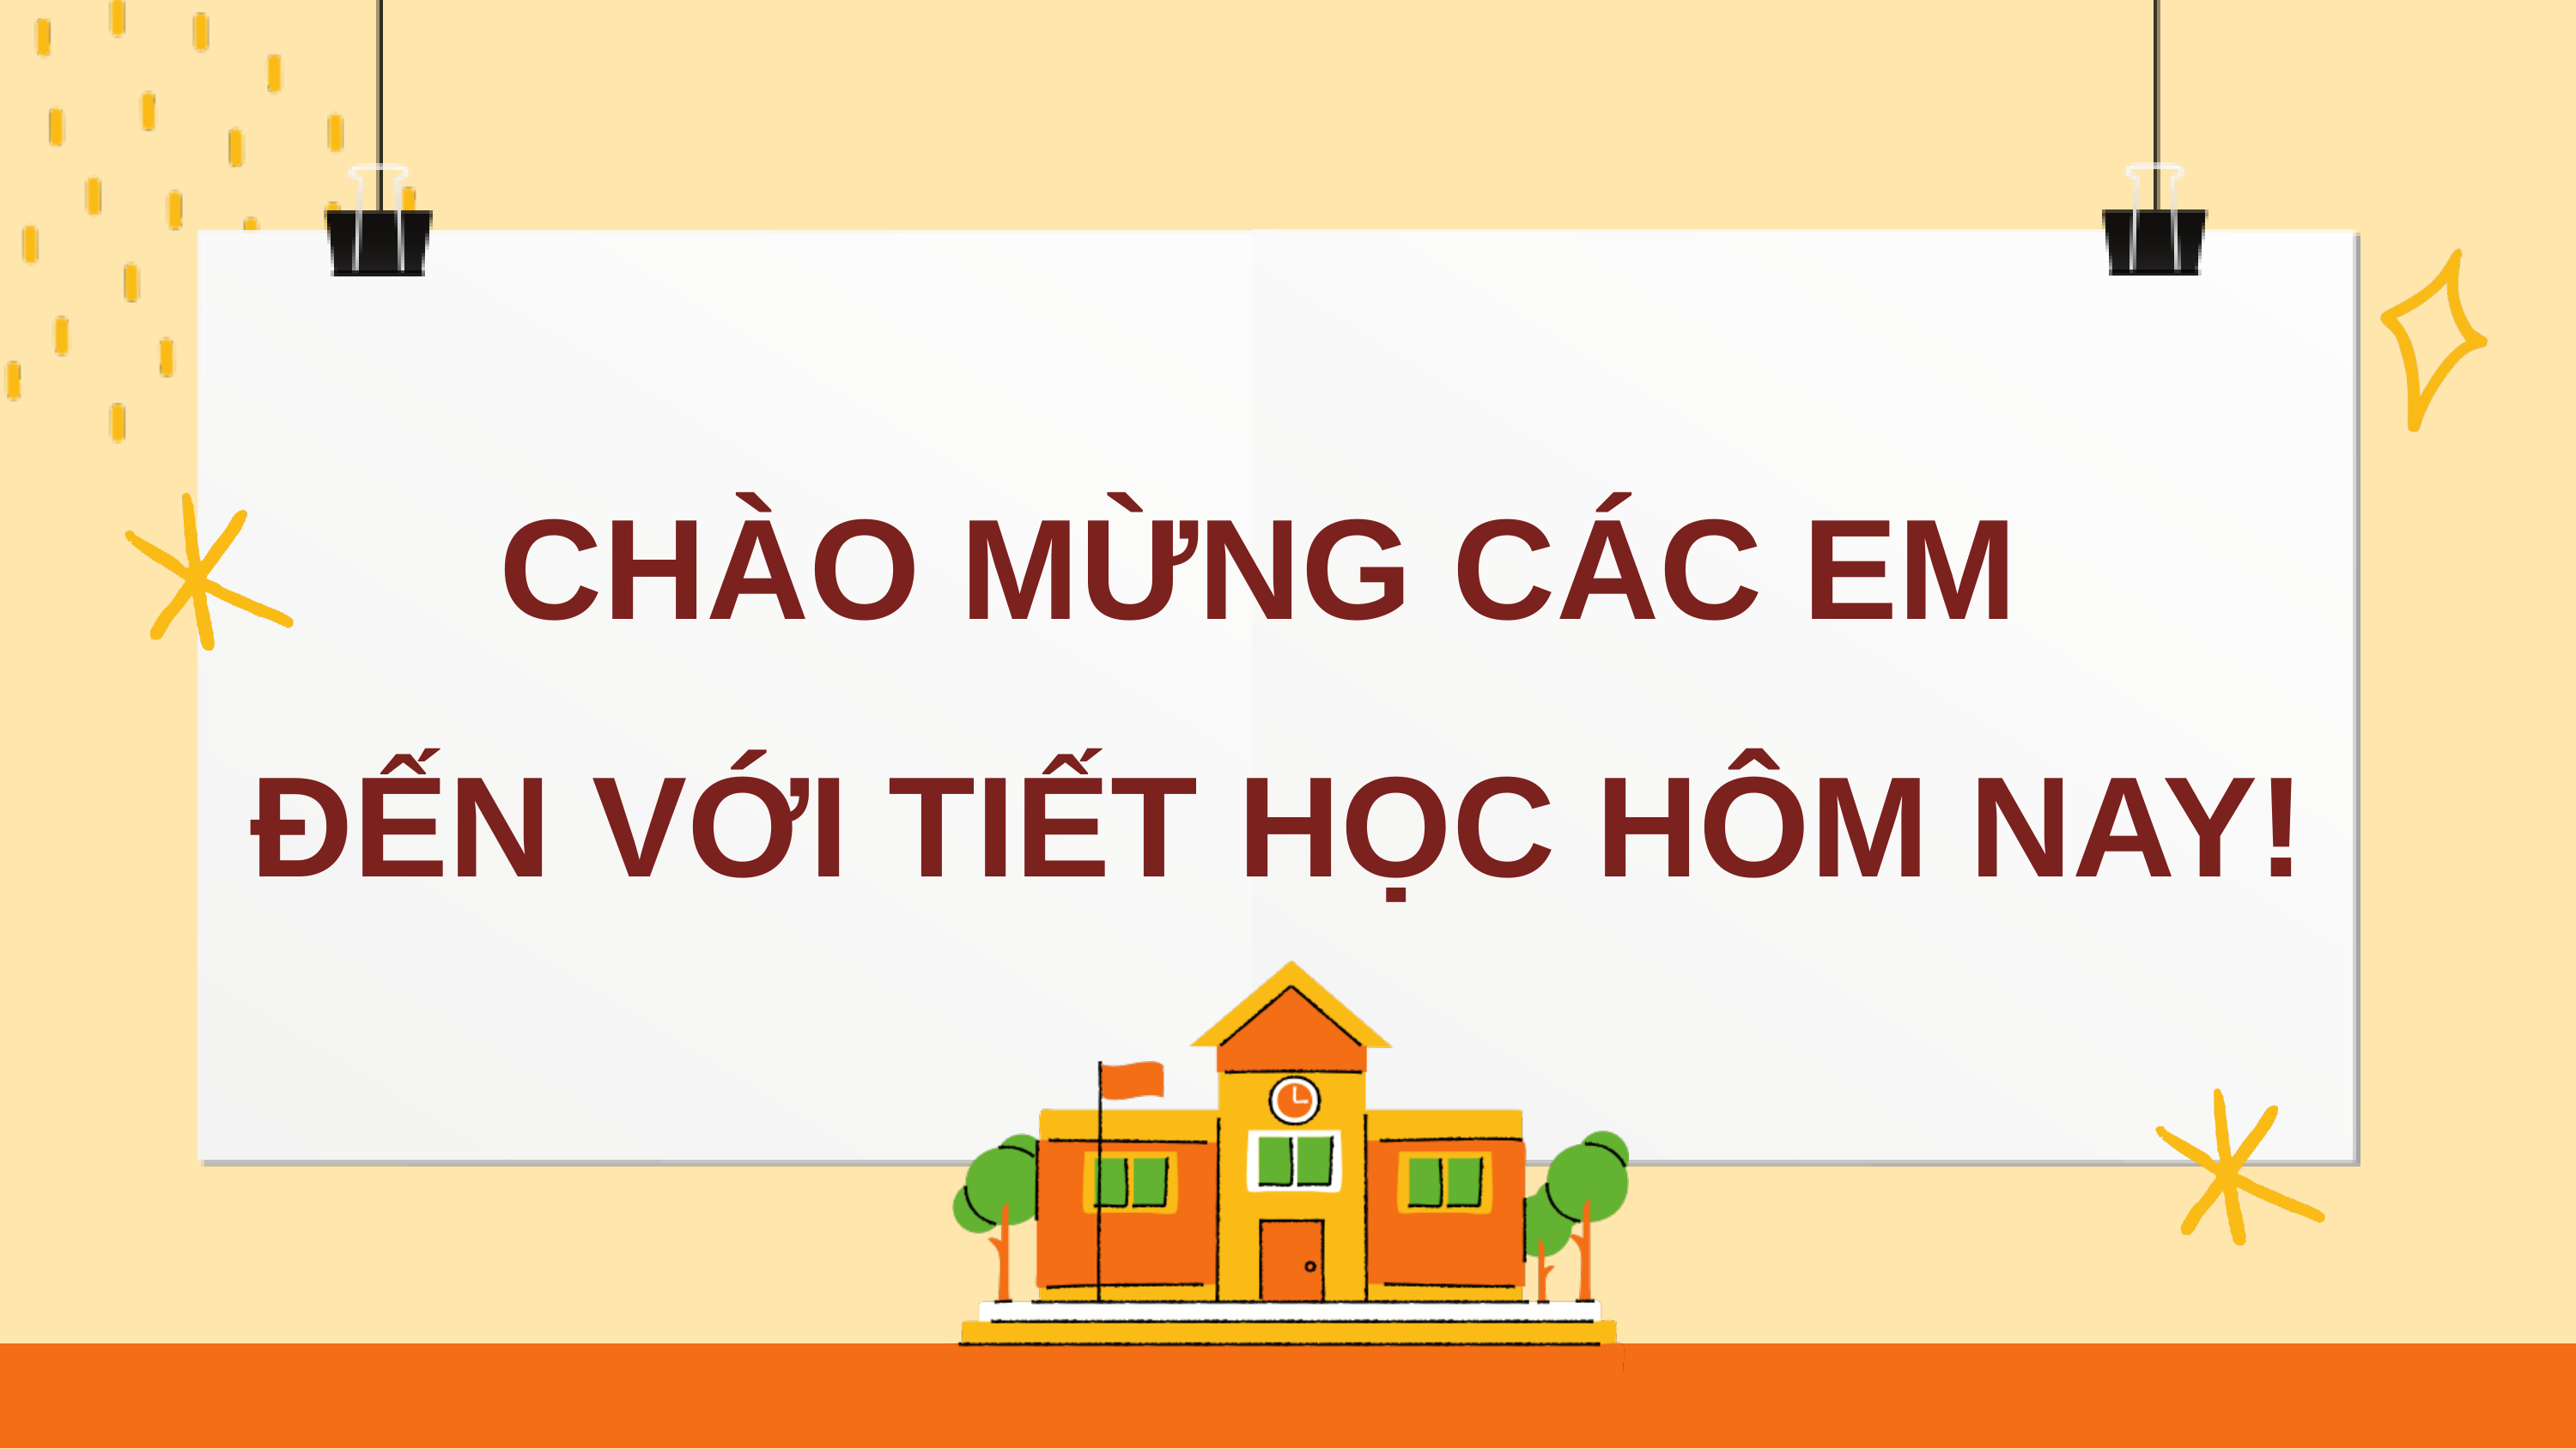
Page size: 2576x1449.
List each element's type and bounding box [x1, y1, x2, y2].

picture [0, 0, 2502, 1373]
text_box [0, 1343, 2576, 1449]
